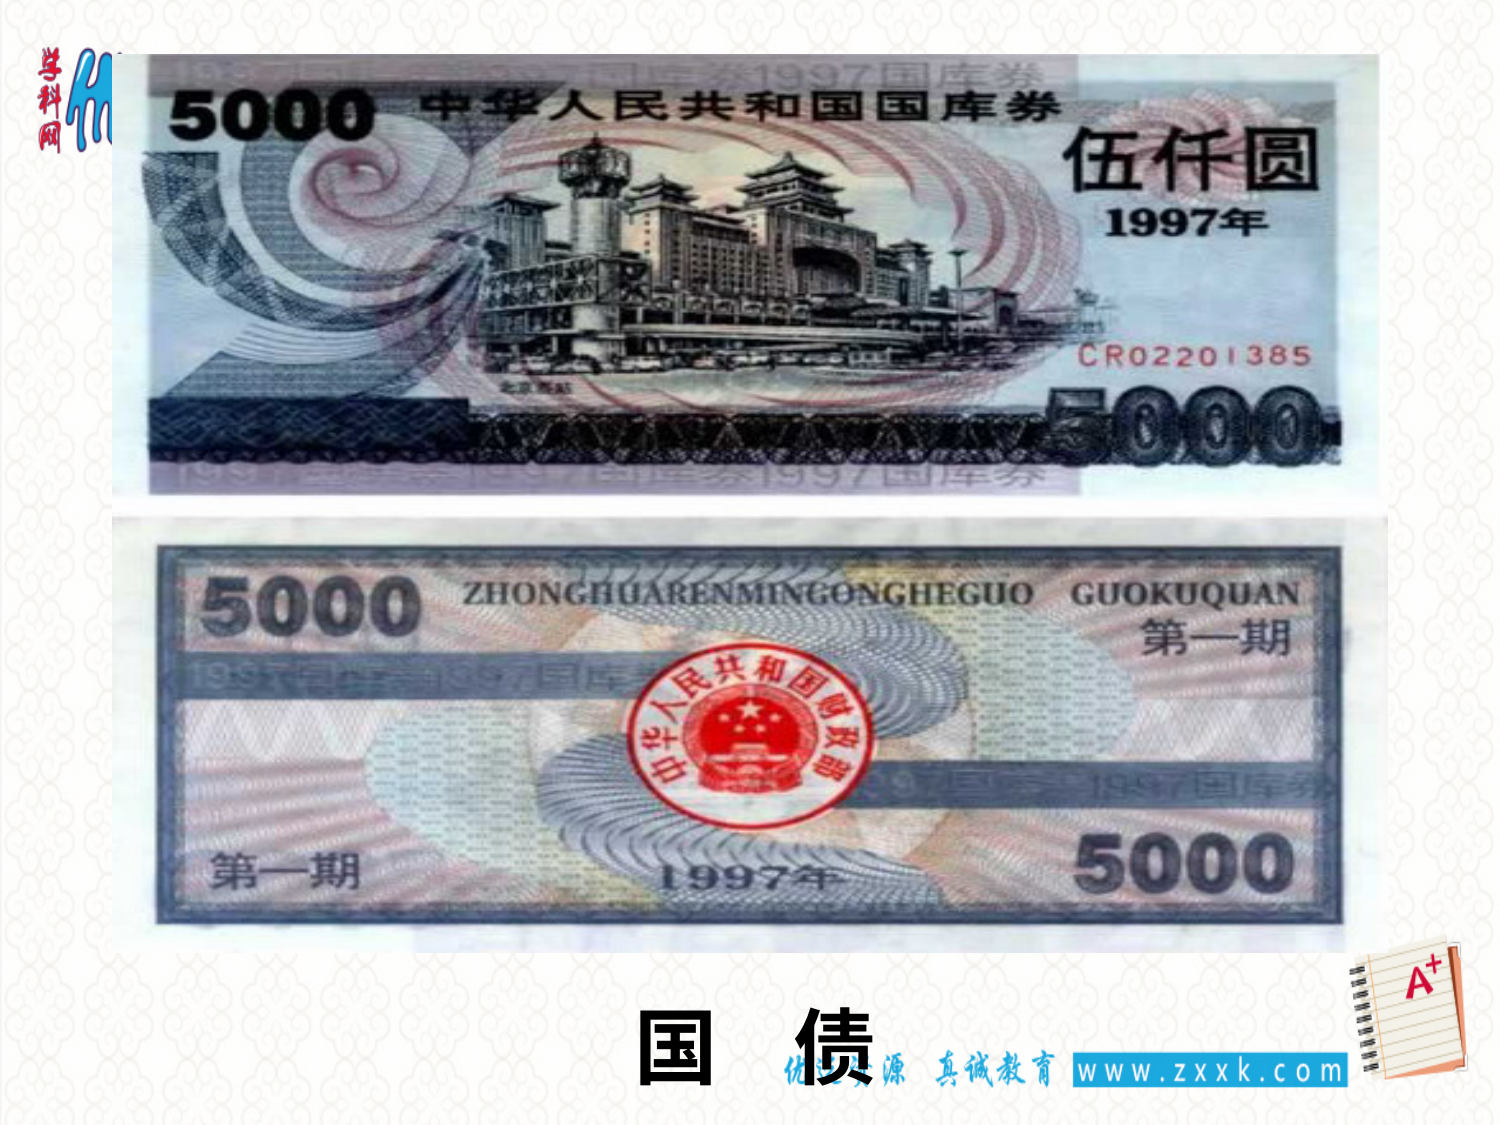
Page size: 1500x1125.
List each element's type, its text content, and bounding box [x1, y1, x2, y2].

text_box 国 债 [620, 987, 1057, 1103]
picture [0, 0, 1500, 1125]
